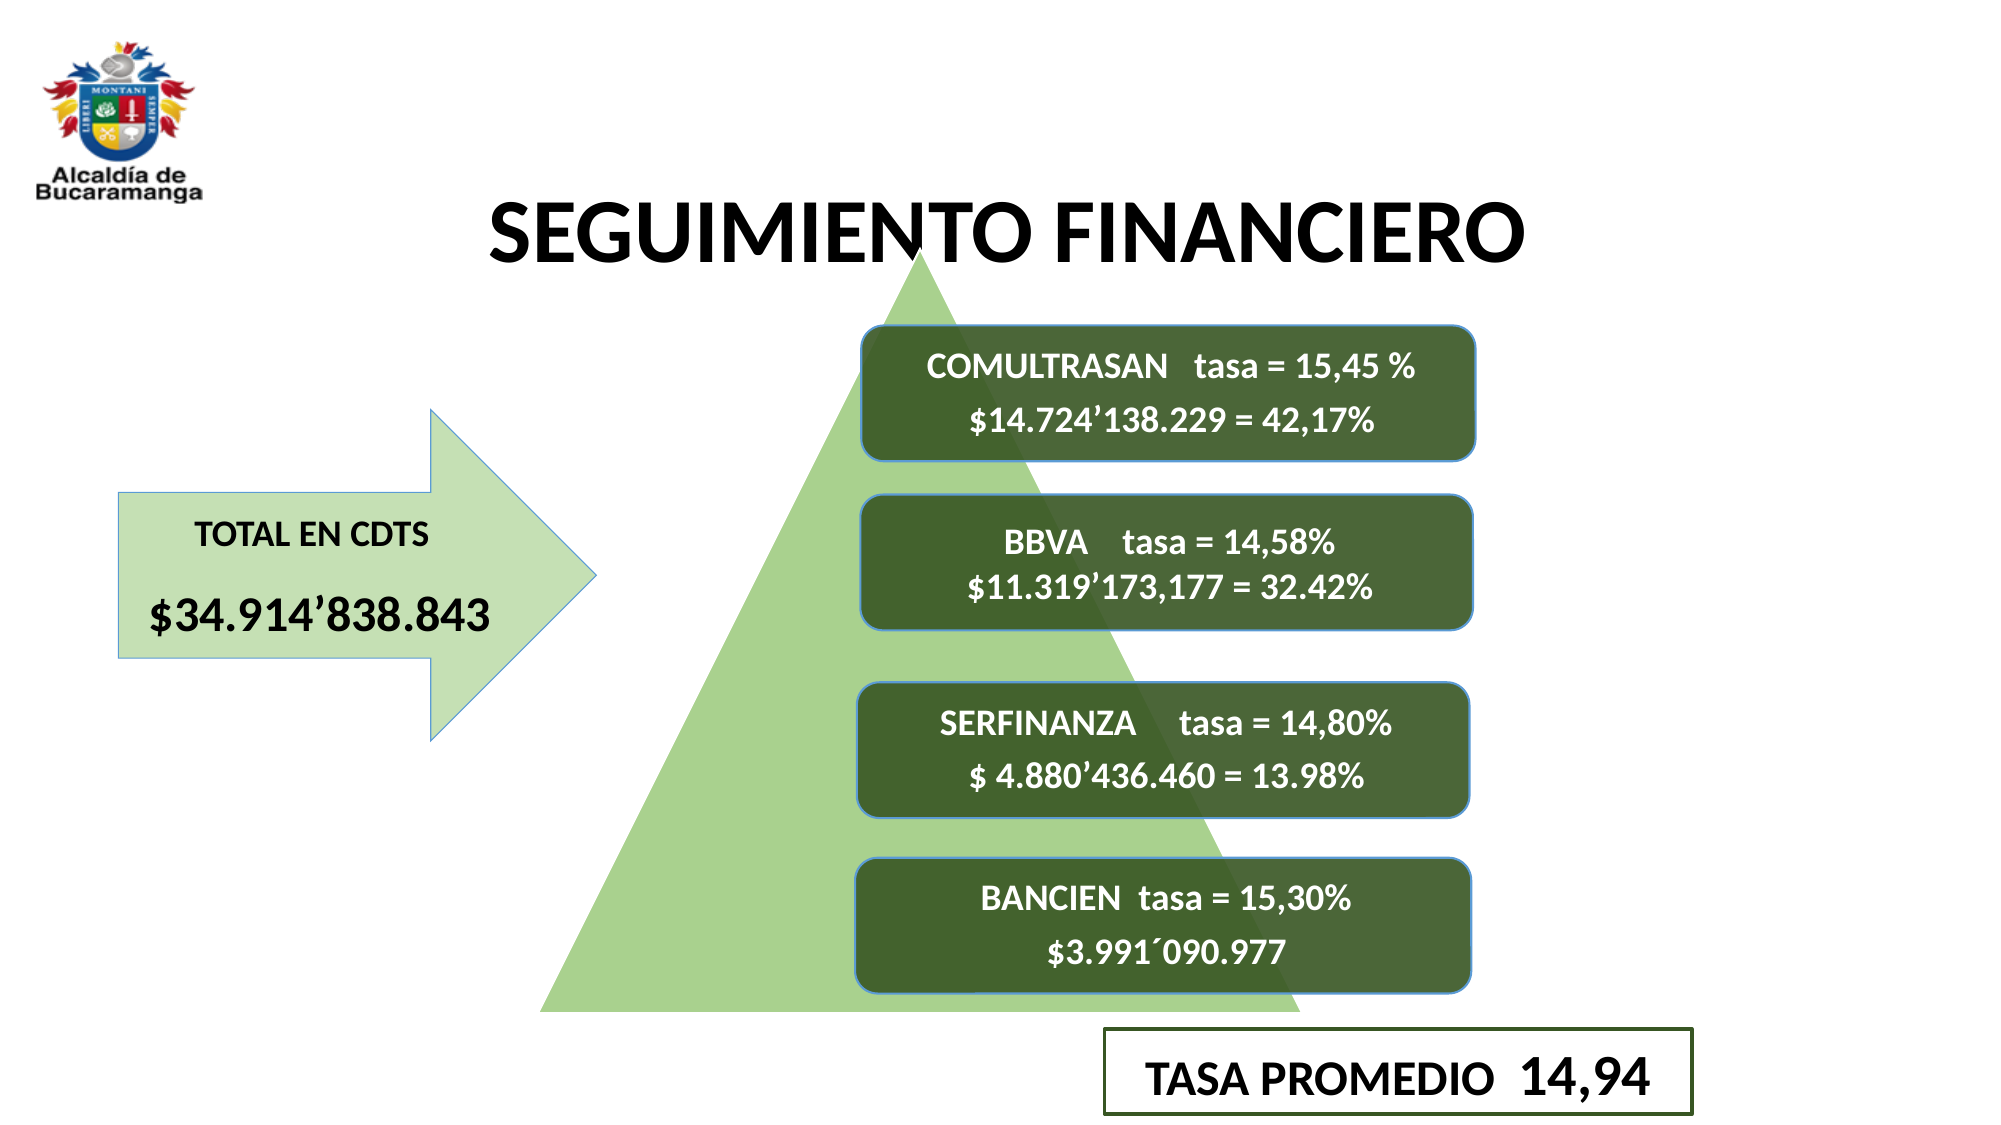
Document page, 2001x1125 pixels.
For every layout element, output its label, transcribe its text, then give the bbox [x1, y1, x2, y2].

title SEGUIMIENTO FINANCIERO [155, 159, 1882, 307]
picture [0, 41, 253, 205]
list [322, 248, 1692, 1014]
text_box TOTAL EN CDTS $34.914’838.843 [117, 491, 322, 659]
text_box TASA PROMEDIO 14,94 [1104, 1029, 1692, 1115]
